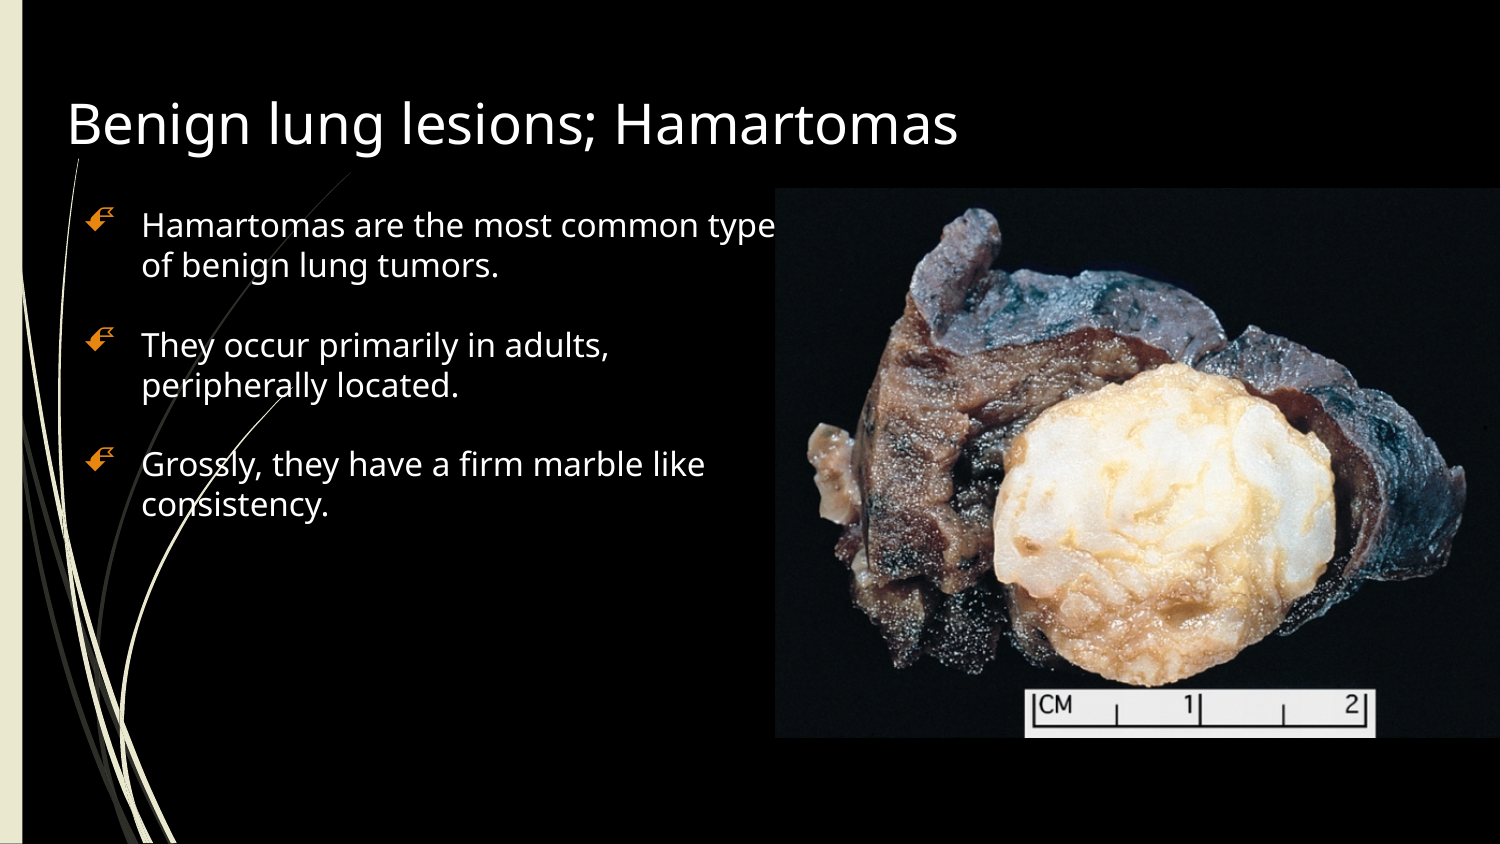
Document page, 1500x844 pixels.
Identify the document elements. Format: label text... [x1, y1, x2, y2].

list Hamartomas are the most common type of benign lung tumors. They occur primarily in adults, peripherally located. Grossly, they have a firm marble like consistency. [51, 189, 812, 750]
title Benign lung lesions; Hamartomas [51, 72, 1449, 167]
picture [775, 188, 1500, 738]
